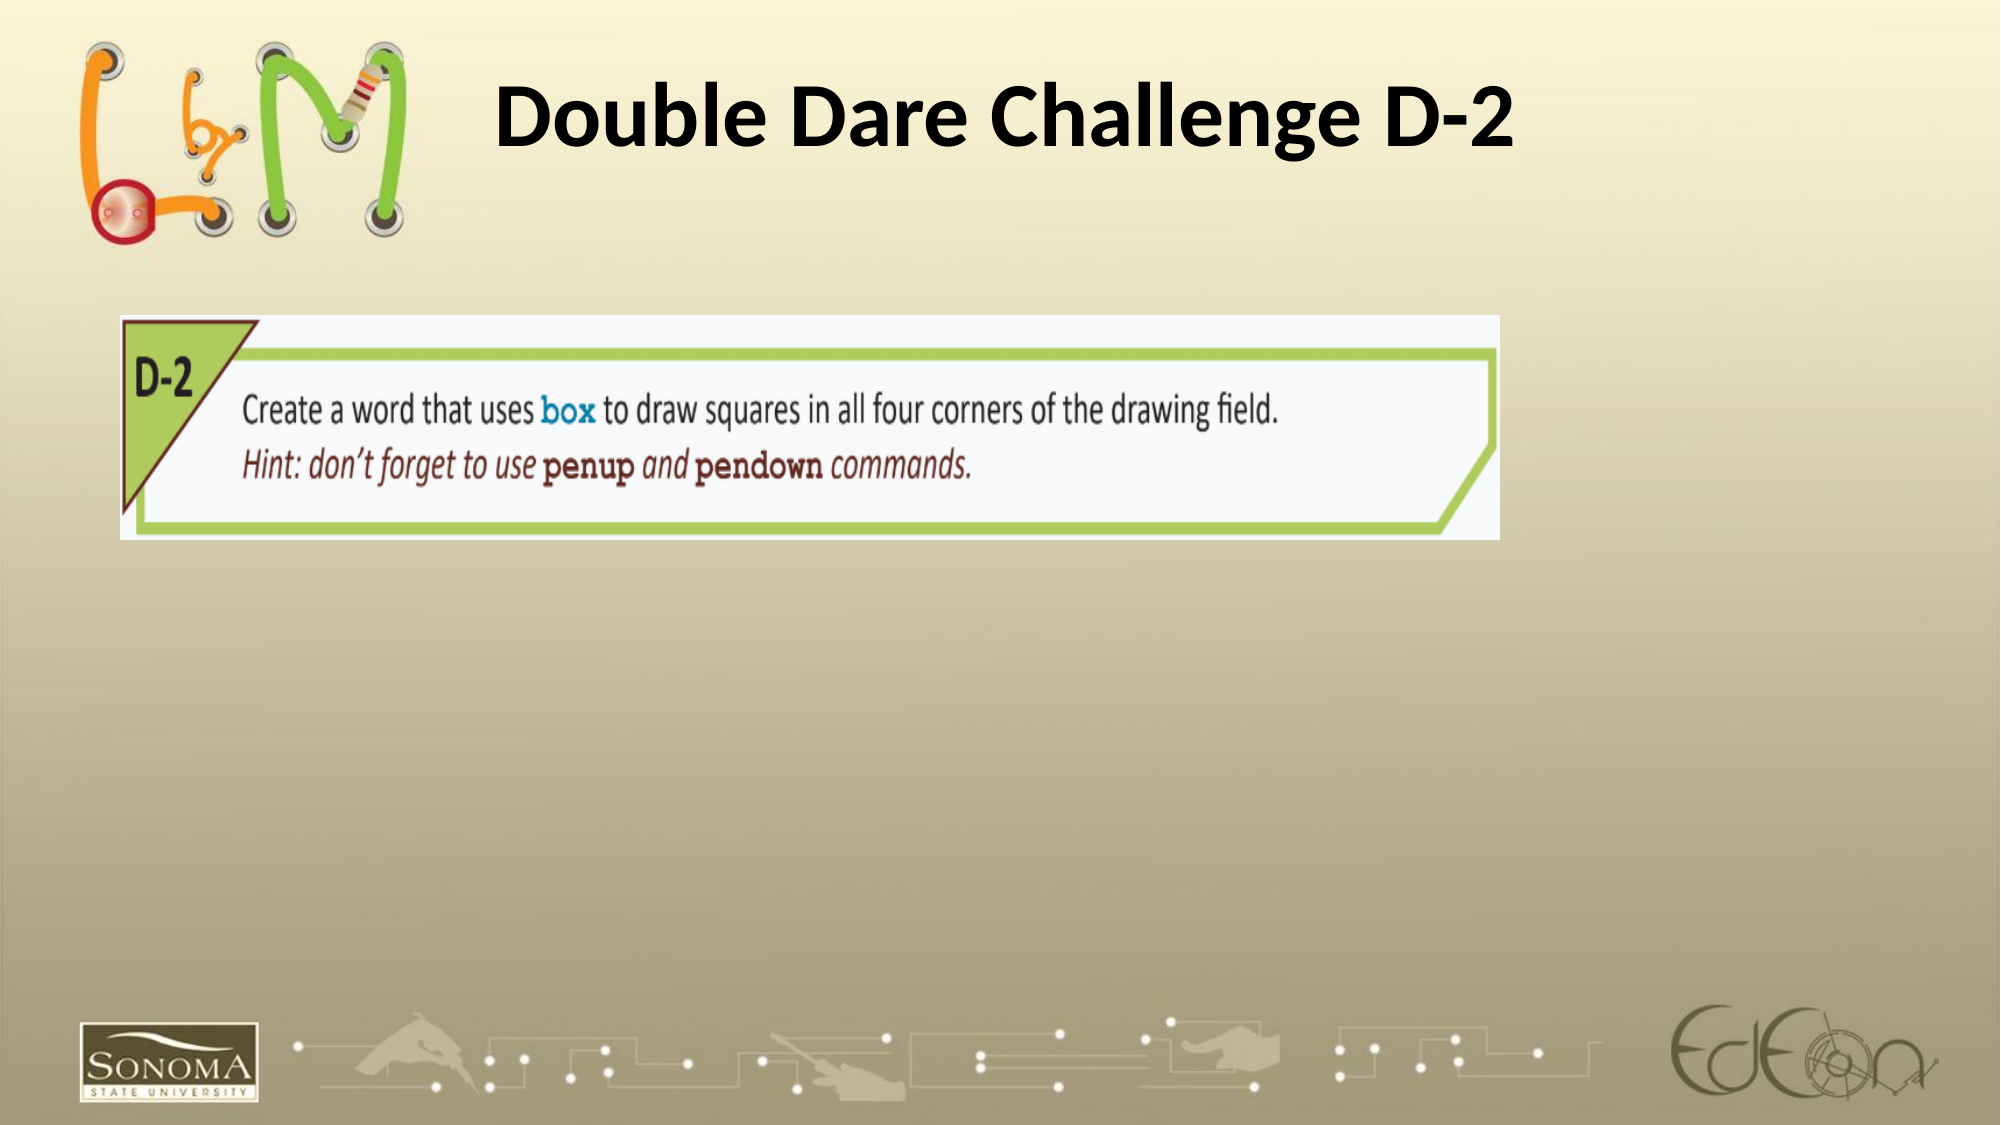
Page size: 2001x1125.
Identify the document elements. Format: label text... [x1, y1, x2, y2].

title Double Dare Challenge D-2 [479, 59, 1860, 278]
picture [0, 0, 2000, 1125]
